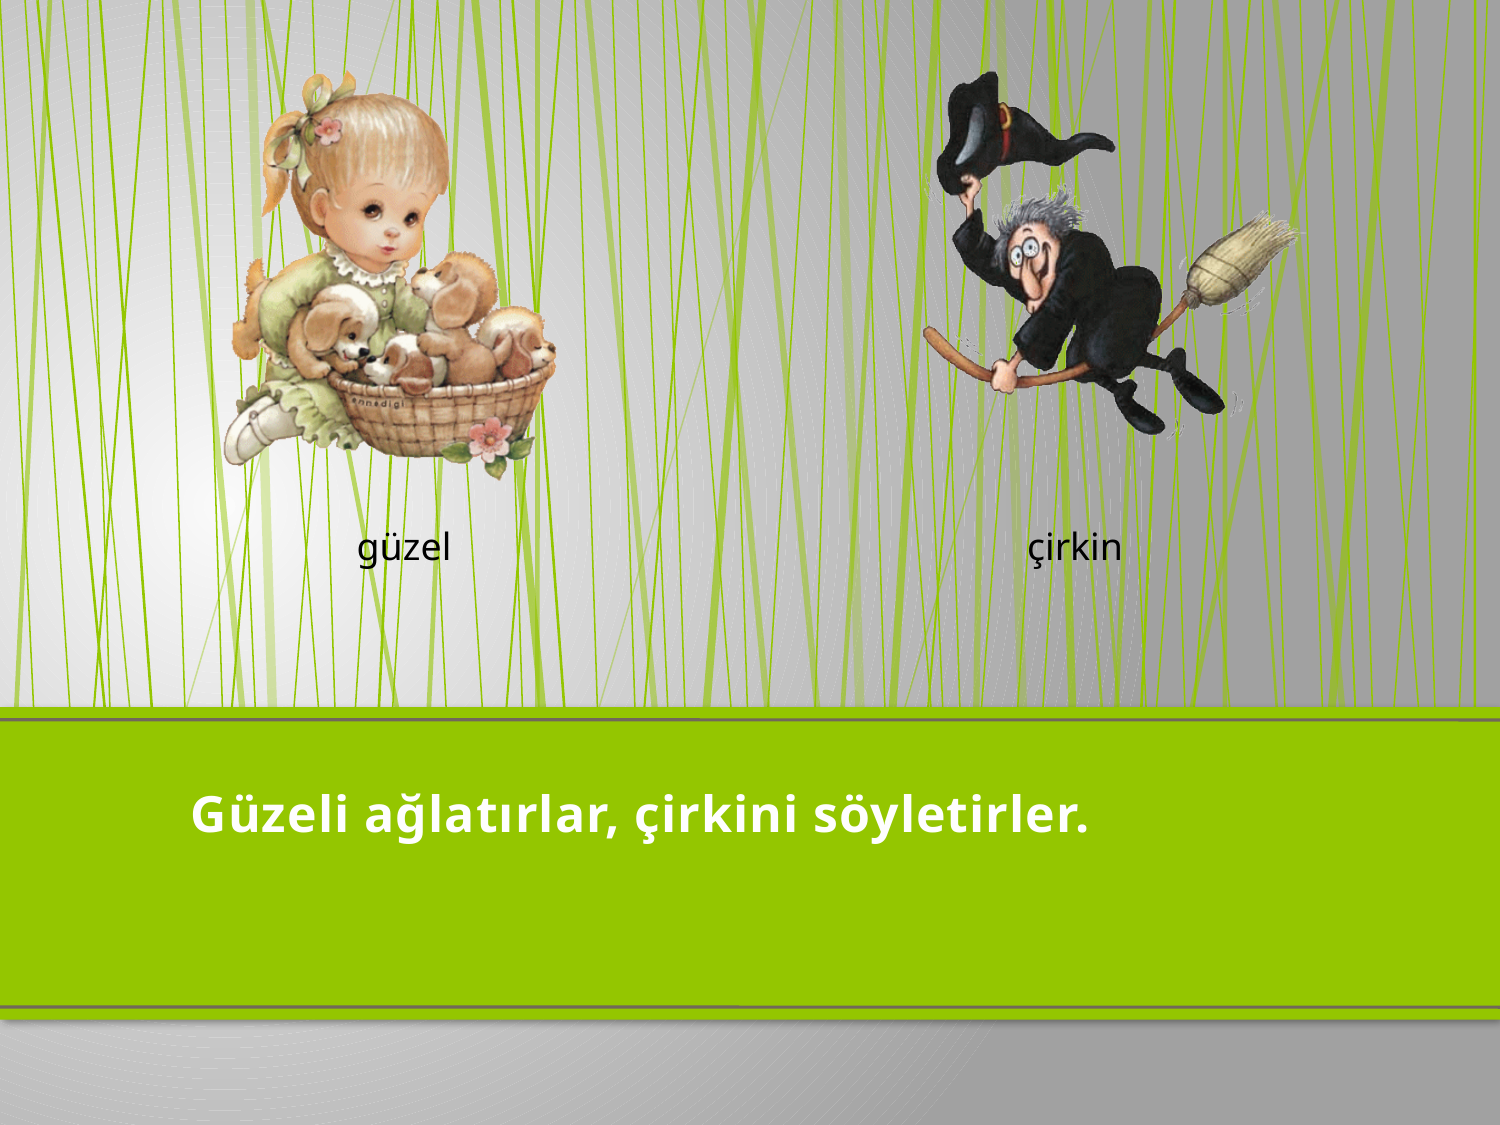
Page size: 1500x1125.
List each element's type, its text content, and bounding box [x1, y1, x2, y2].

picture [218, 69, 562, 482]
title Güzeli ağlatırlar, çirkini söyletirler. [175, 726, 1379, 850]
text_box güzel [341, 515, 467, 575]
picture [856, 64, 1345, 468]
text_box çirkin [1012, 515, 1139, 575]
